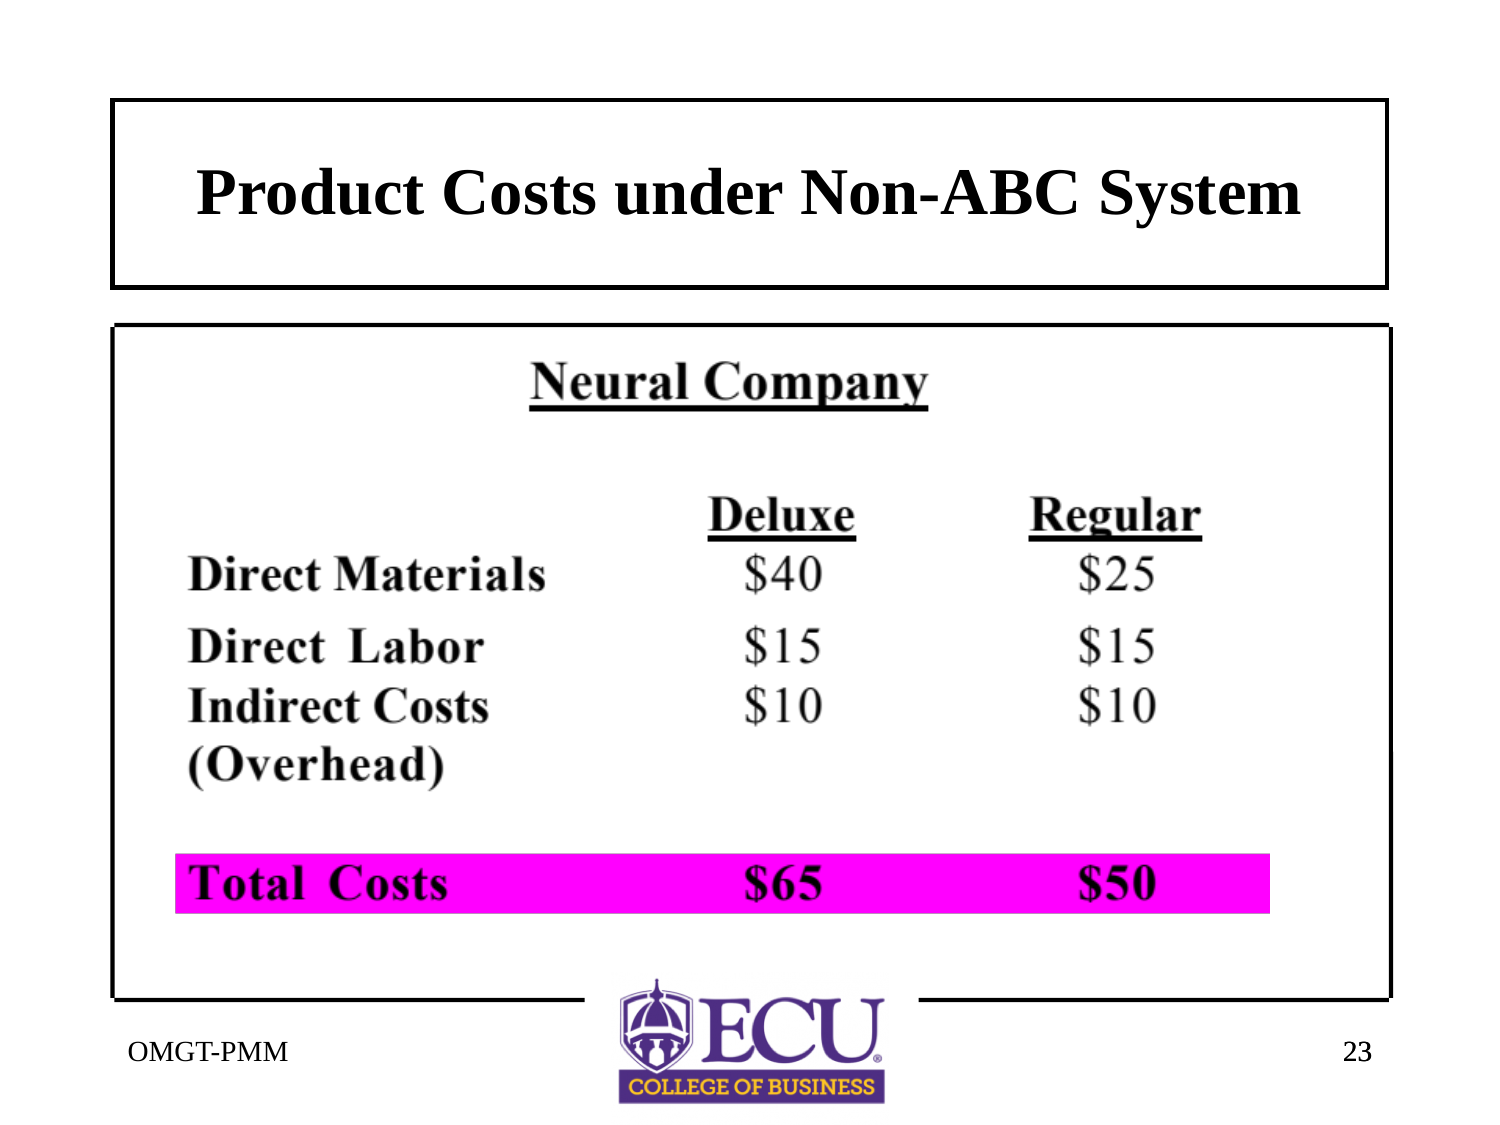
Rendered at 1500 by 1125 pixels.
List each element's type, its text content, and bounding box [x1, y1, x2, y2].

slide_number 23 [1074, 1025, 1388, 1100]
title Product Costs under Non-ABC System [112, 137, 1388, 238]
picture [611, 997, 889, 1125]
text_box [159, 349, 1271, 997]
slide_number OMGT-PMM [112, 1025, 425, 1100]
